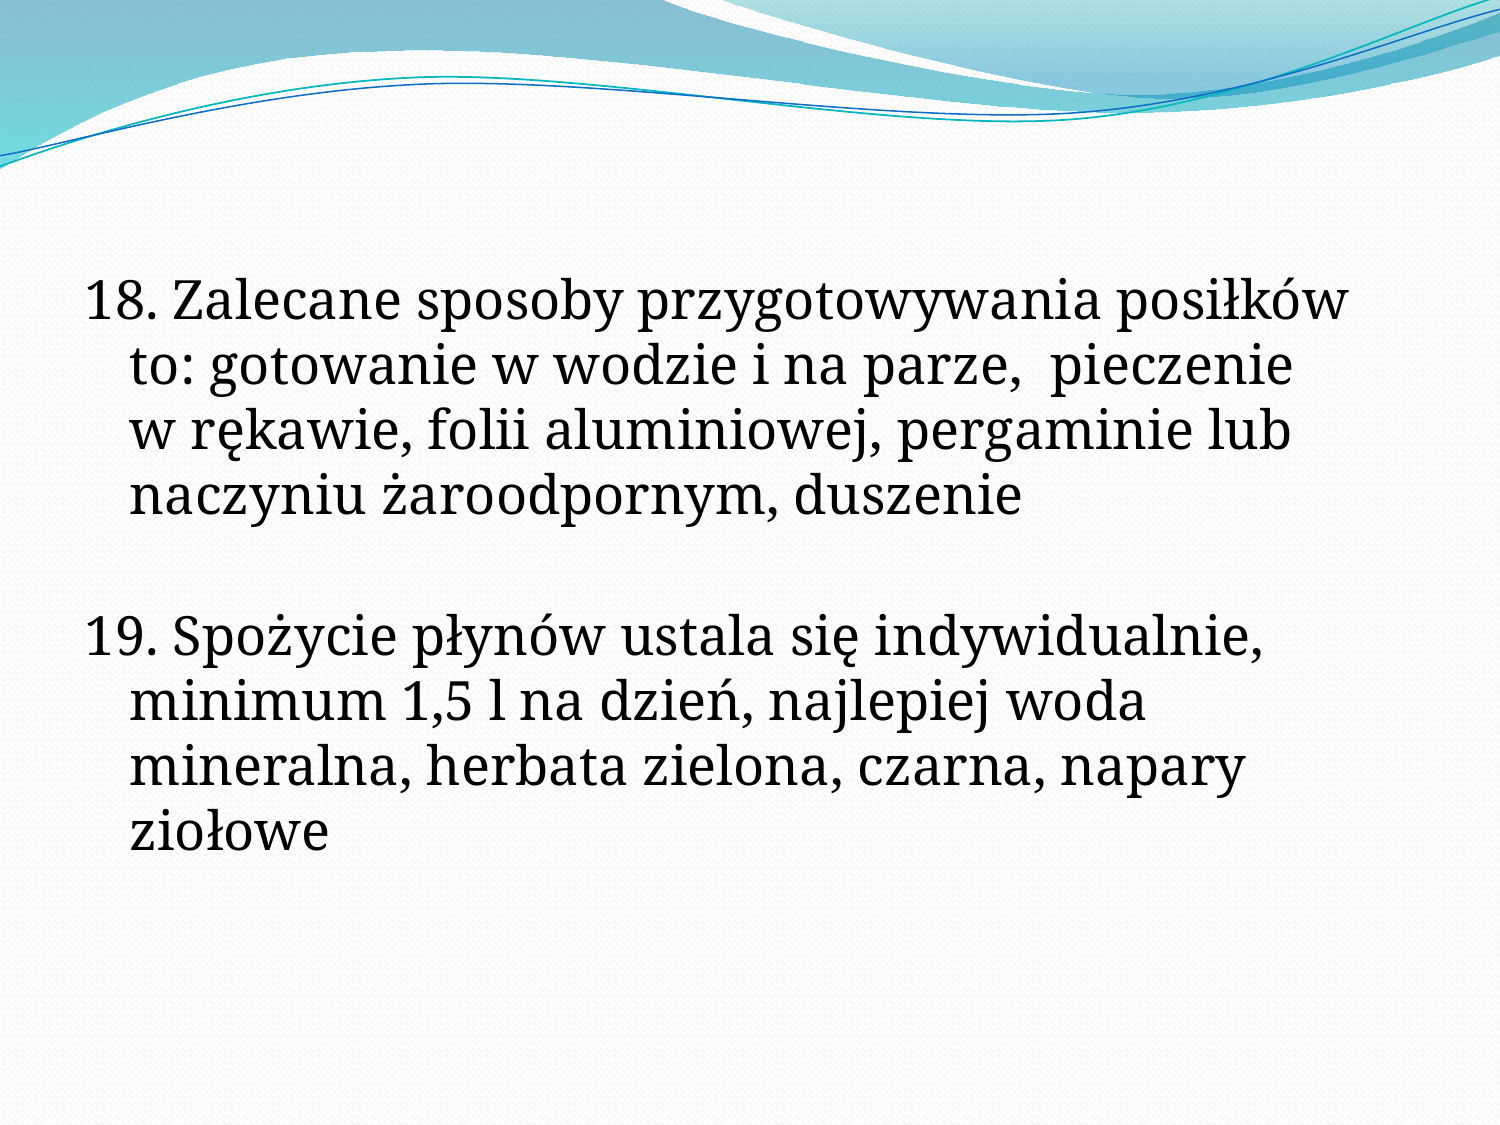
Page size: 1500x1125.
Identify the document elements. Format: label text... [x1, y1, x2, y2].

list 18. Zalecane sposoby przygotowywania posiłków to: gotowanie w wodzie i na parze, pieczenie w rękawie, folii aluminiowej, pergaminie lub naczyniu żaroodpornym, duszenie 19. Spożycie płynów ustala się indywidualnie, minimum 1,5 l na dzień, najlepiej woda mineralna, herbata zielona, czarna, napary ziołowe [70, 257, 1421, 1001]
